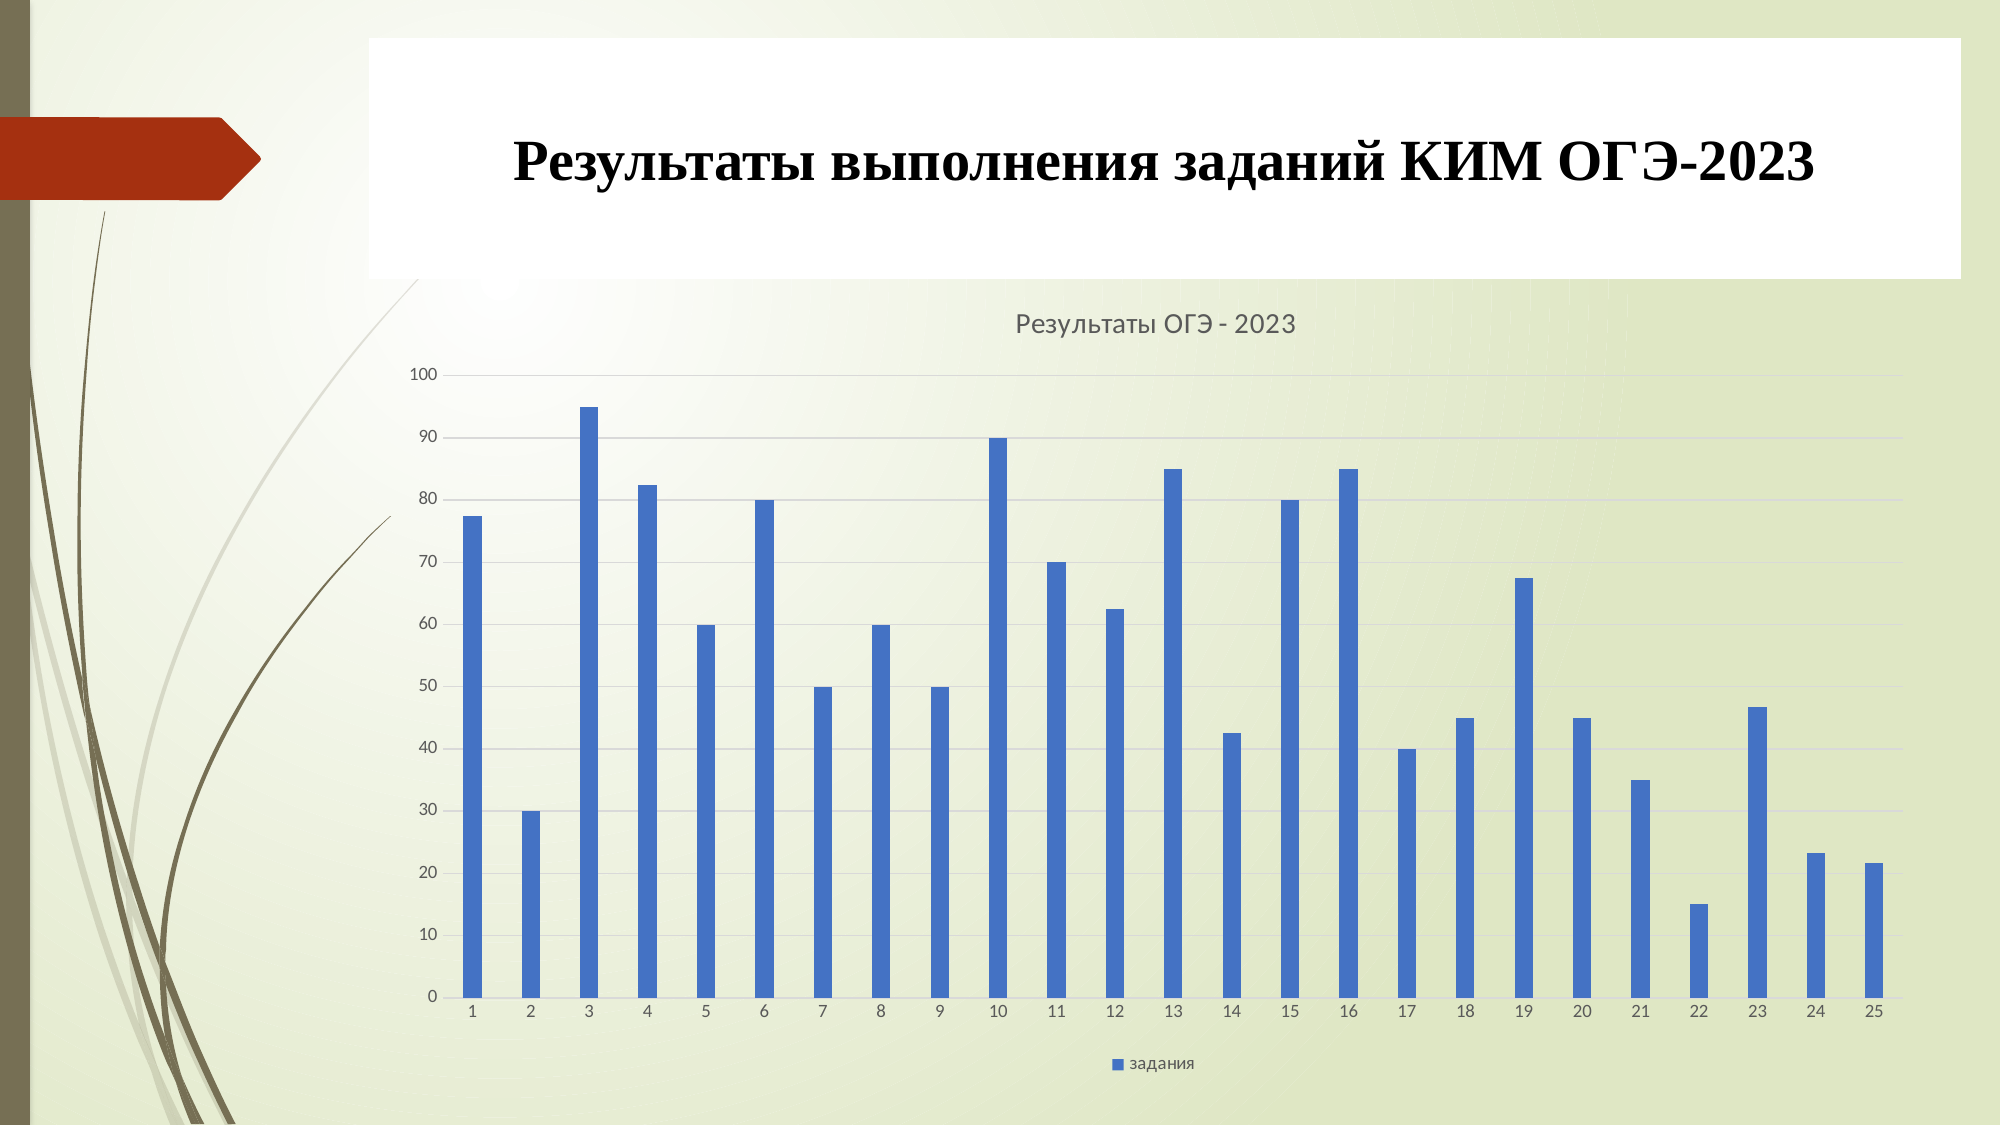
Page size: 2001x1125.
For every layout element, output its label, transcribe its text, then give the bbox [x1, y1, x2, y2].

table_header Результаты выполнения заданий КИМ ОГЭ-2023 [369, 38, 1961, 279]
chart [377, 278, 1935, 1081]
